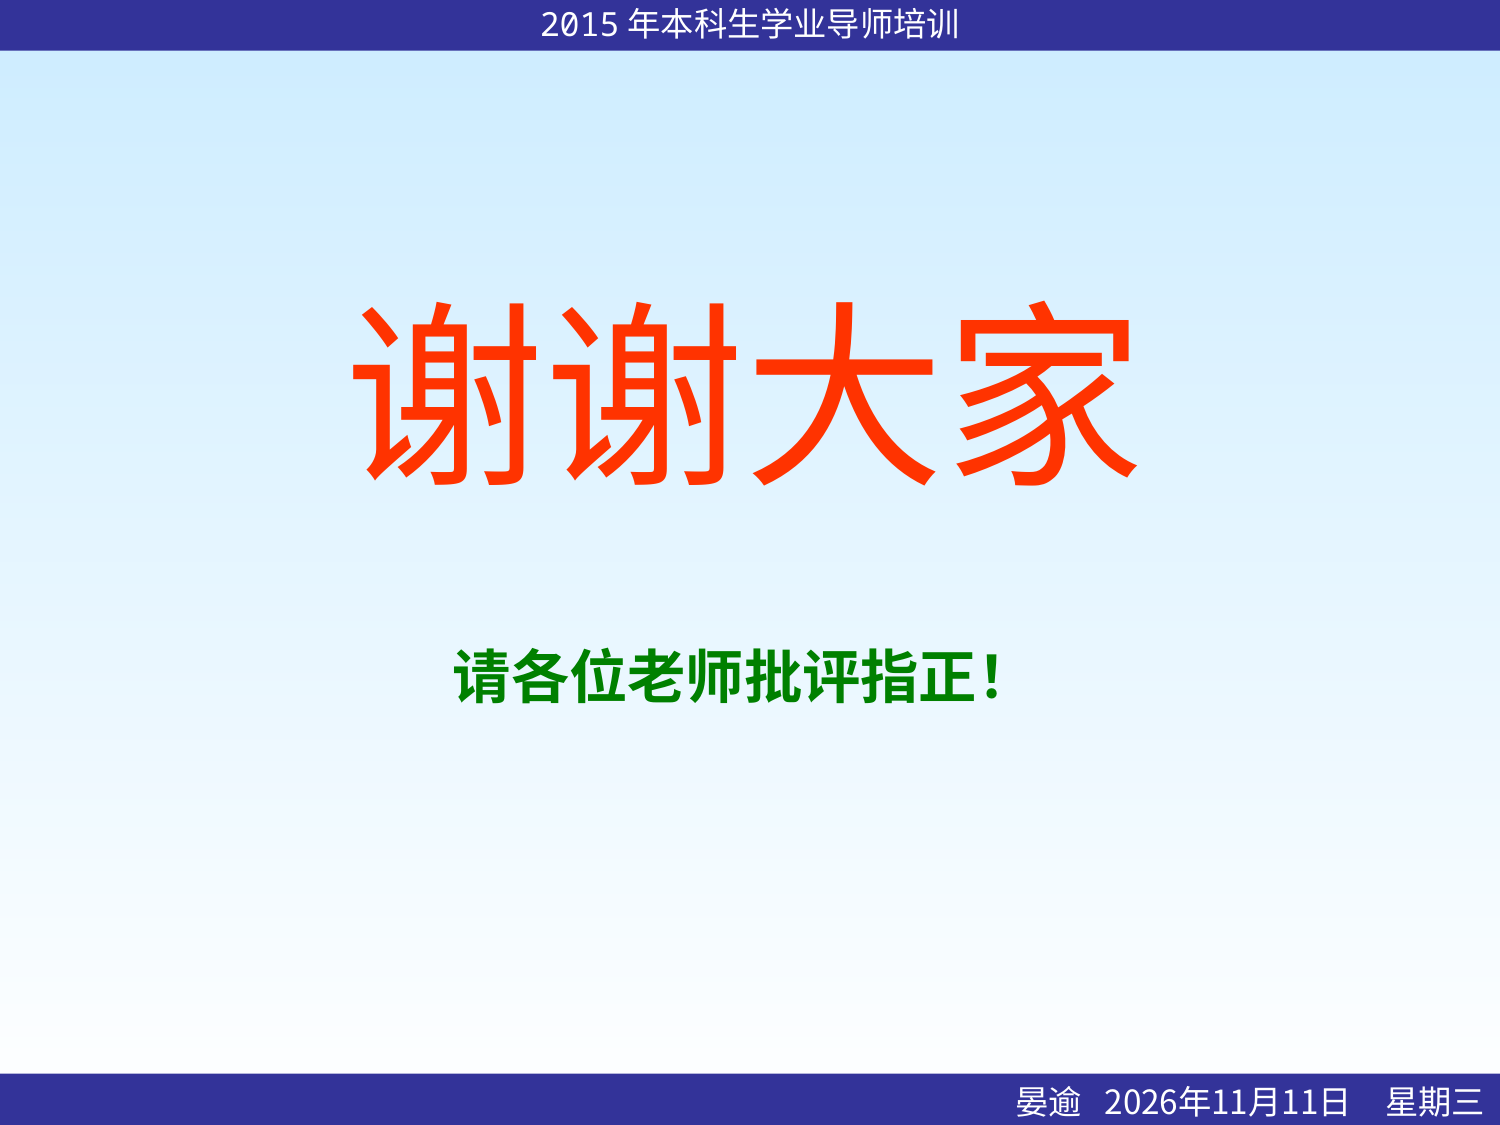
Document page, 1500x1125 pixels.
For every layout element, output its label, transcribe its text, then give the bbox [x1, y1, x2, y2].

title 谢谢大家 请各位老师批评指正！ [46, 89, 1442, 891]
